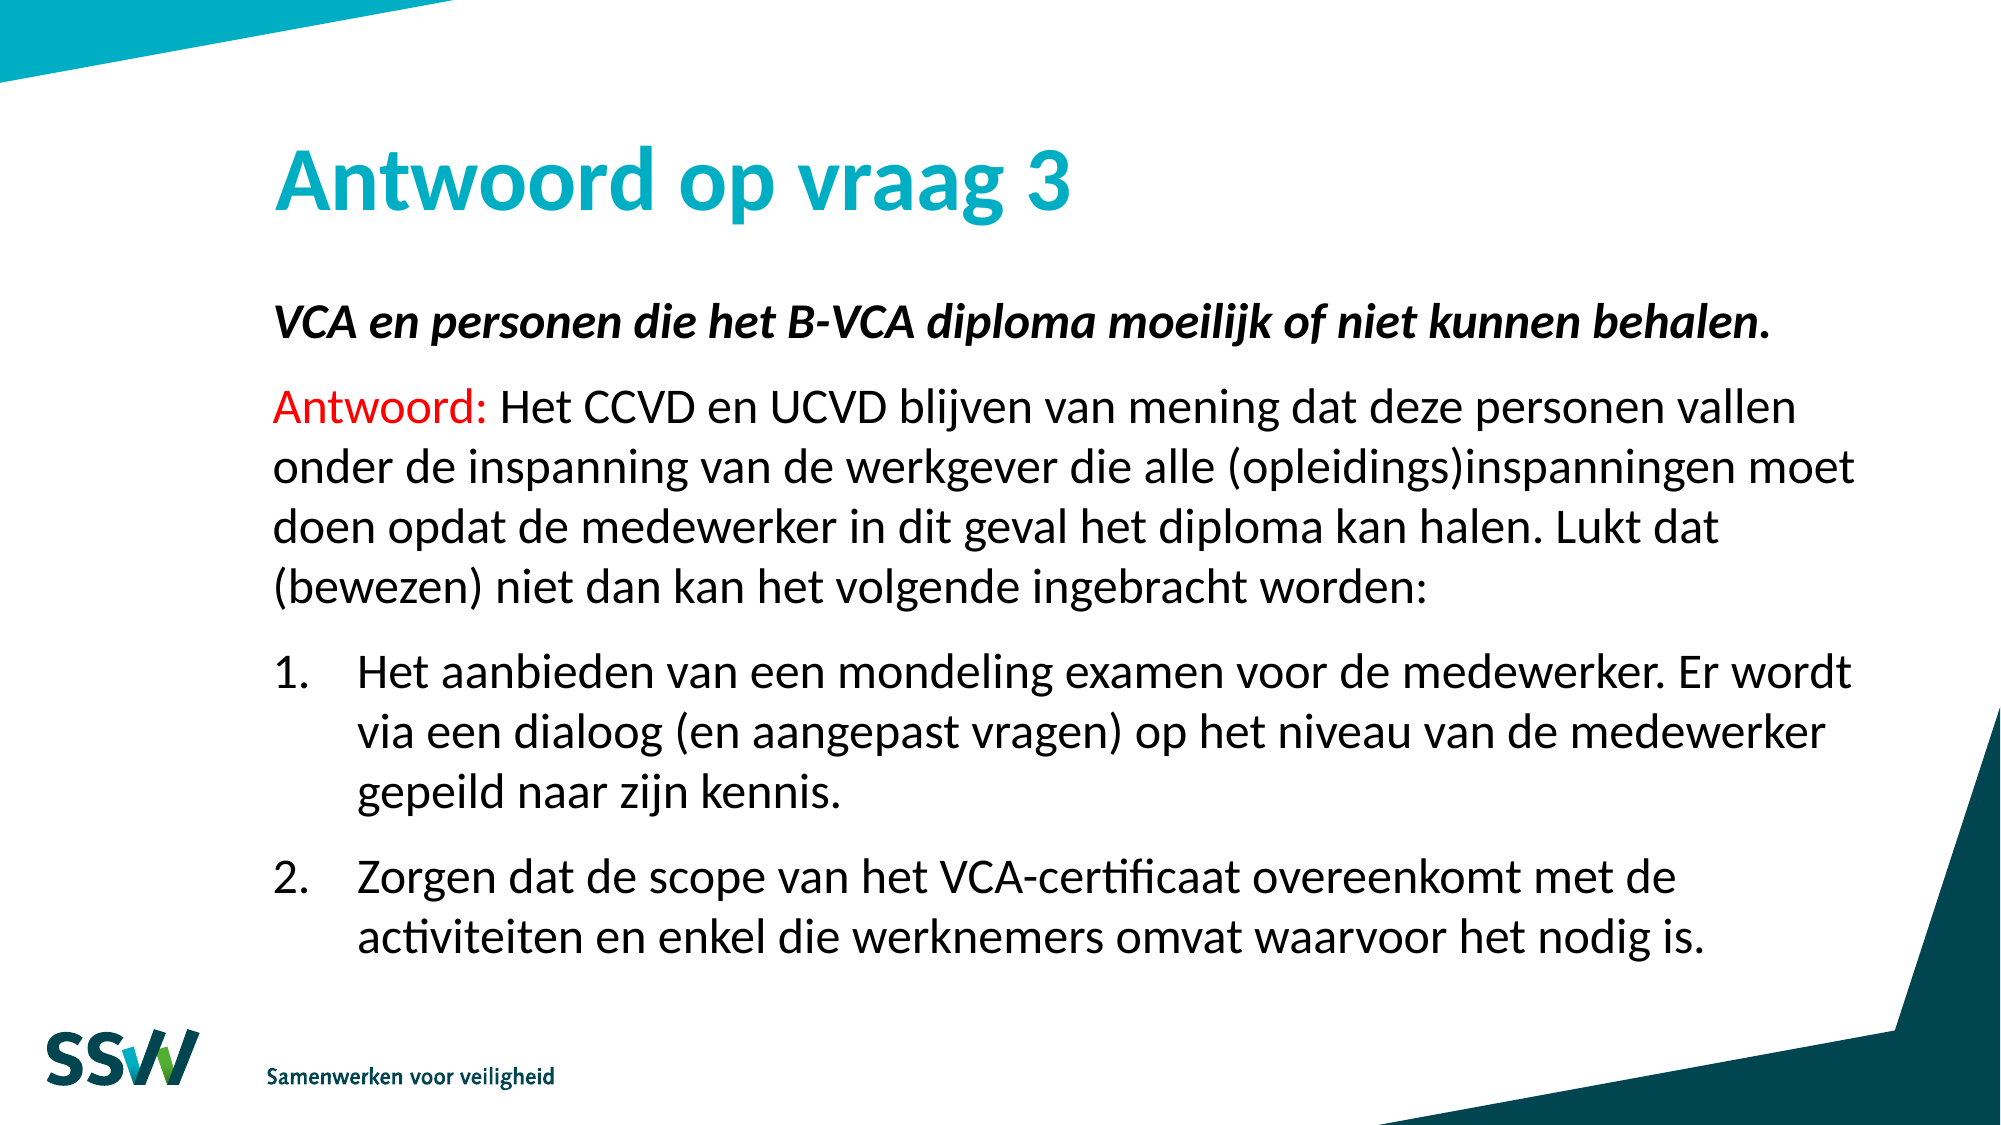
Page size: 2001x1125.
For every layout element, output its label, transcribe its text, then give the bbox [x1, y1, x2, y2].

list VCA en personen die het B-VCA diploma moeilijk of niet kunnen behalen. Antwoord: Het CCVD en UCVD blijven van mening dat deze personen vallen onder de inspanning van de werkgever die alle (opleidings)inspanningen moet doen opdat de medewerker in dit geval het diploma kan halen. Lukt dat (bewezen) niet dan kan het volgende ingebracht worden: Het aanbieden van een mondeling examen voor de medewerker. Er wordt via een dialoog (en aangepast vragen) op het niveau van de medewerker gepeild naar zijn kennis. Zorgen dat de scope van het VCA-certificaat overeenkomt met de activiteiten en enkel die werknemers omvat waarvoor het nodig is. [272, 288, 1861, 1067]
title Antwoord op vraag 3 [269, 131, 1865, 232]
